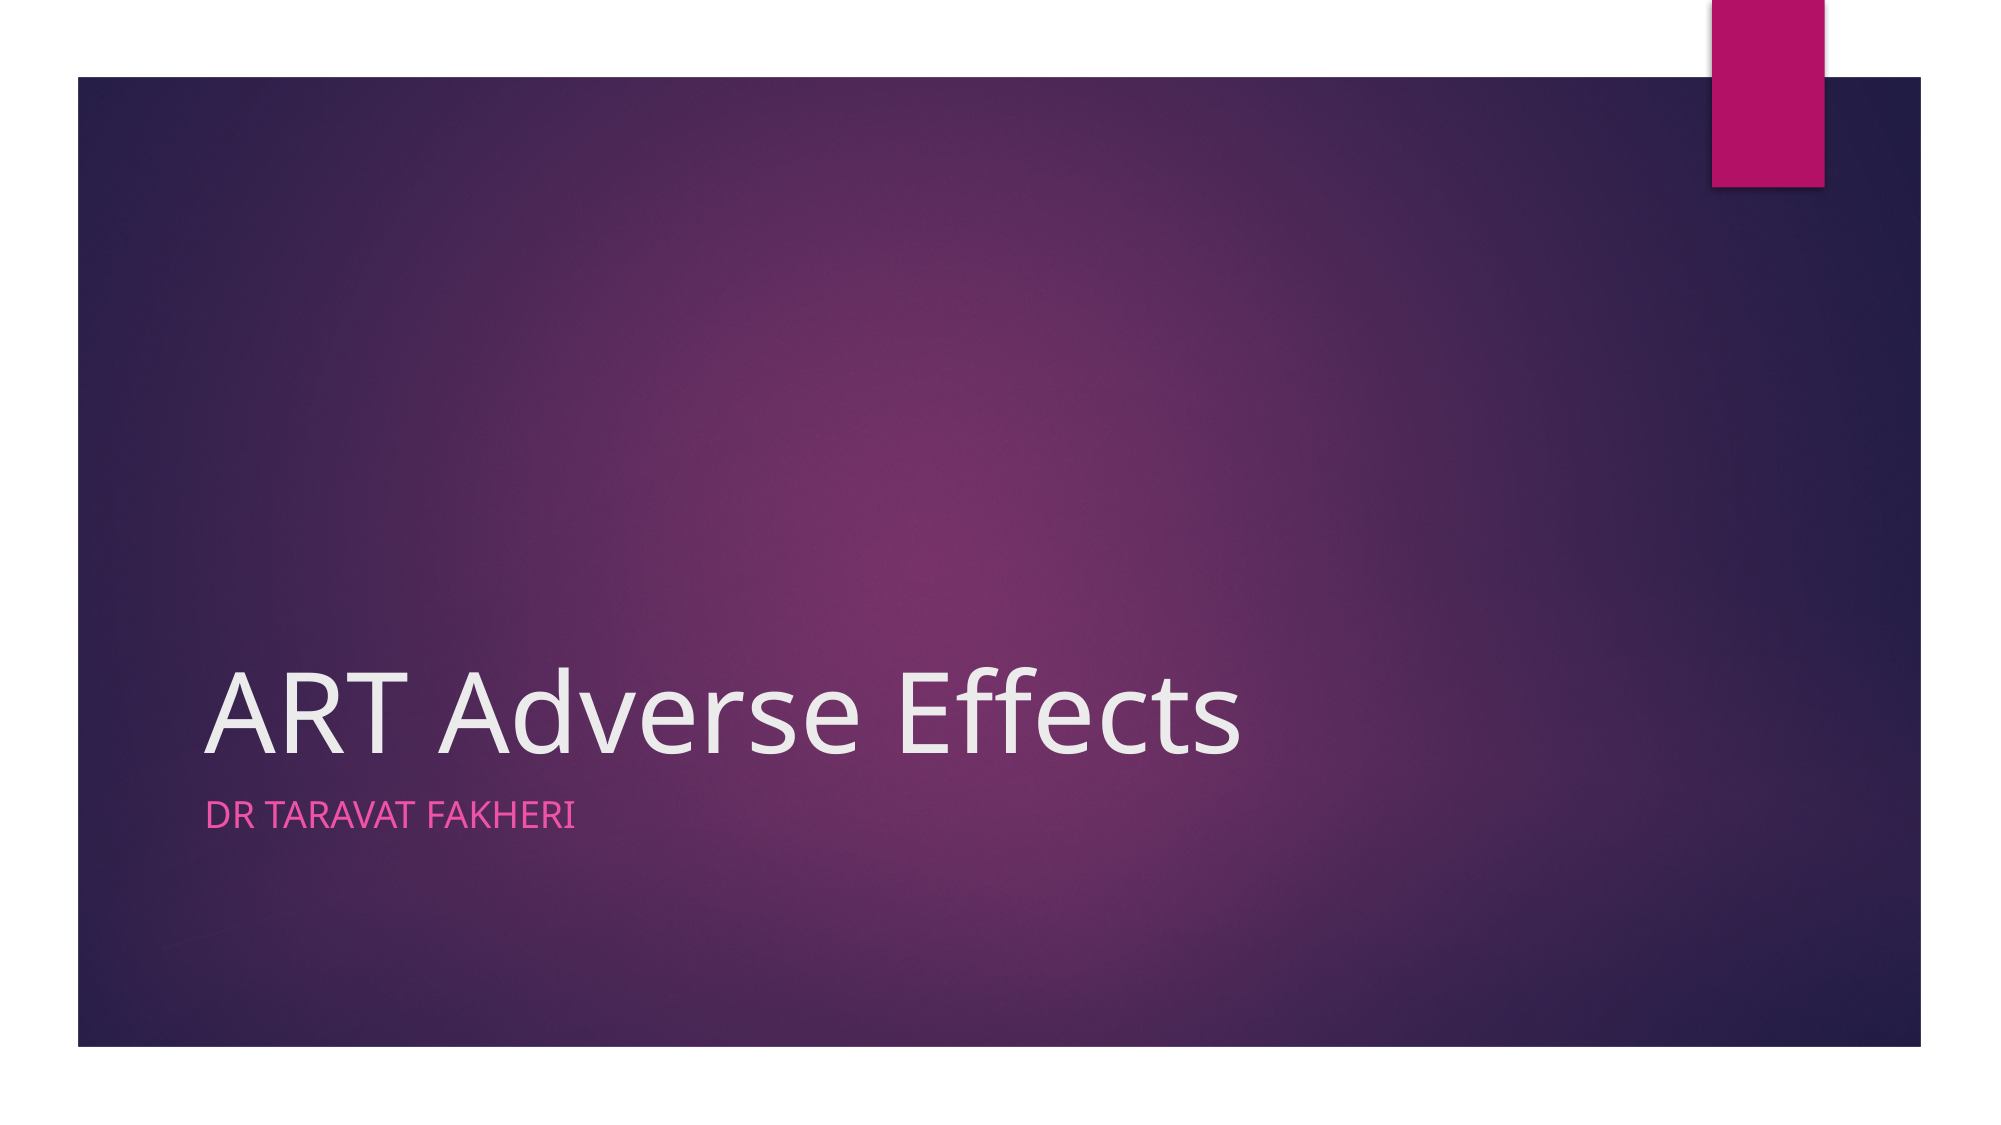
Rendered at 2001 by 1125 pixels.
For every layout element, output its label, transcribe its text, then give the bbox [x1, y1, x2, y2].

title ART Adverse Effects [189, 344, 1638, 783]
subtitle Dr TARAVAT FAKHERI [189, 783, 1638, 925]
